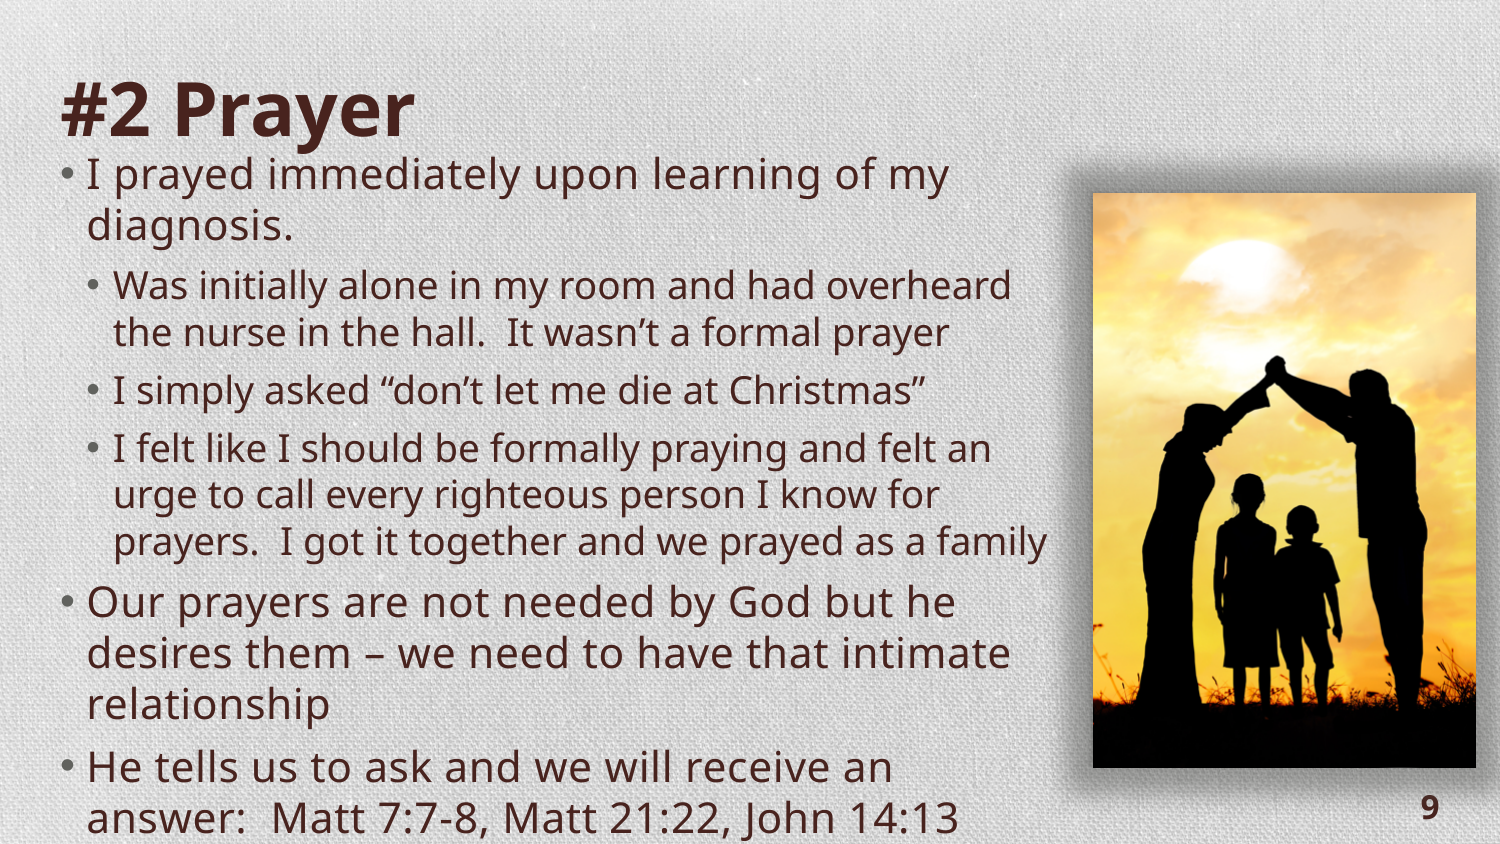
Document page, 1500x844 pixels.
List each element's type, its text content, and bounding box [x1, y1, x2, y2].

picture [1093, 193, 1476, 768]
list I prayed immediately upon learning of my diagnosis. Was initially alone in my room and had overheard the nurse in the hall. It wasn’t a formal prayer I simply asked “don’t let me die at Christmas” I felt like I should be formally praying and felt an urge to call every righteous person I know for prayers. I got it together and we prayed as a family Our prayers are not needed by God but he desires them – we need to have that intimate relationship He tells us to ask and we will receive an answer: Matt 7:7-8, Matt 21:22, John 14:13 [45, 139, 1067, 844]
slide_number 9 [1310, 791, 1455, 827]
title #2 Prayer [45, 28, 1455, 160]
